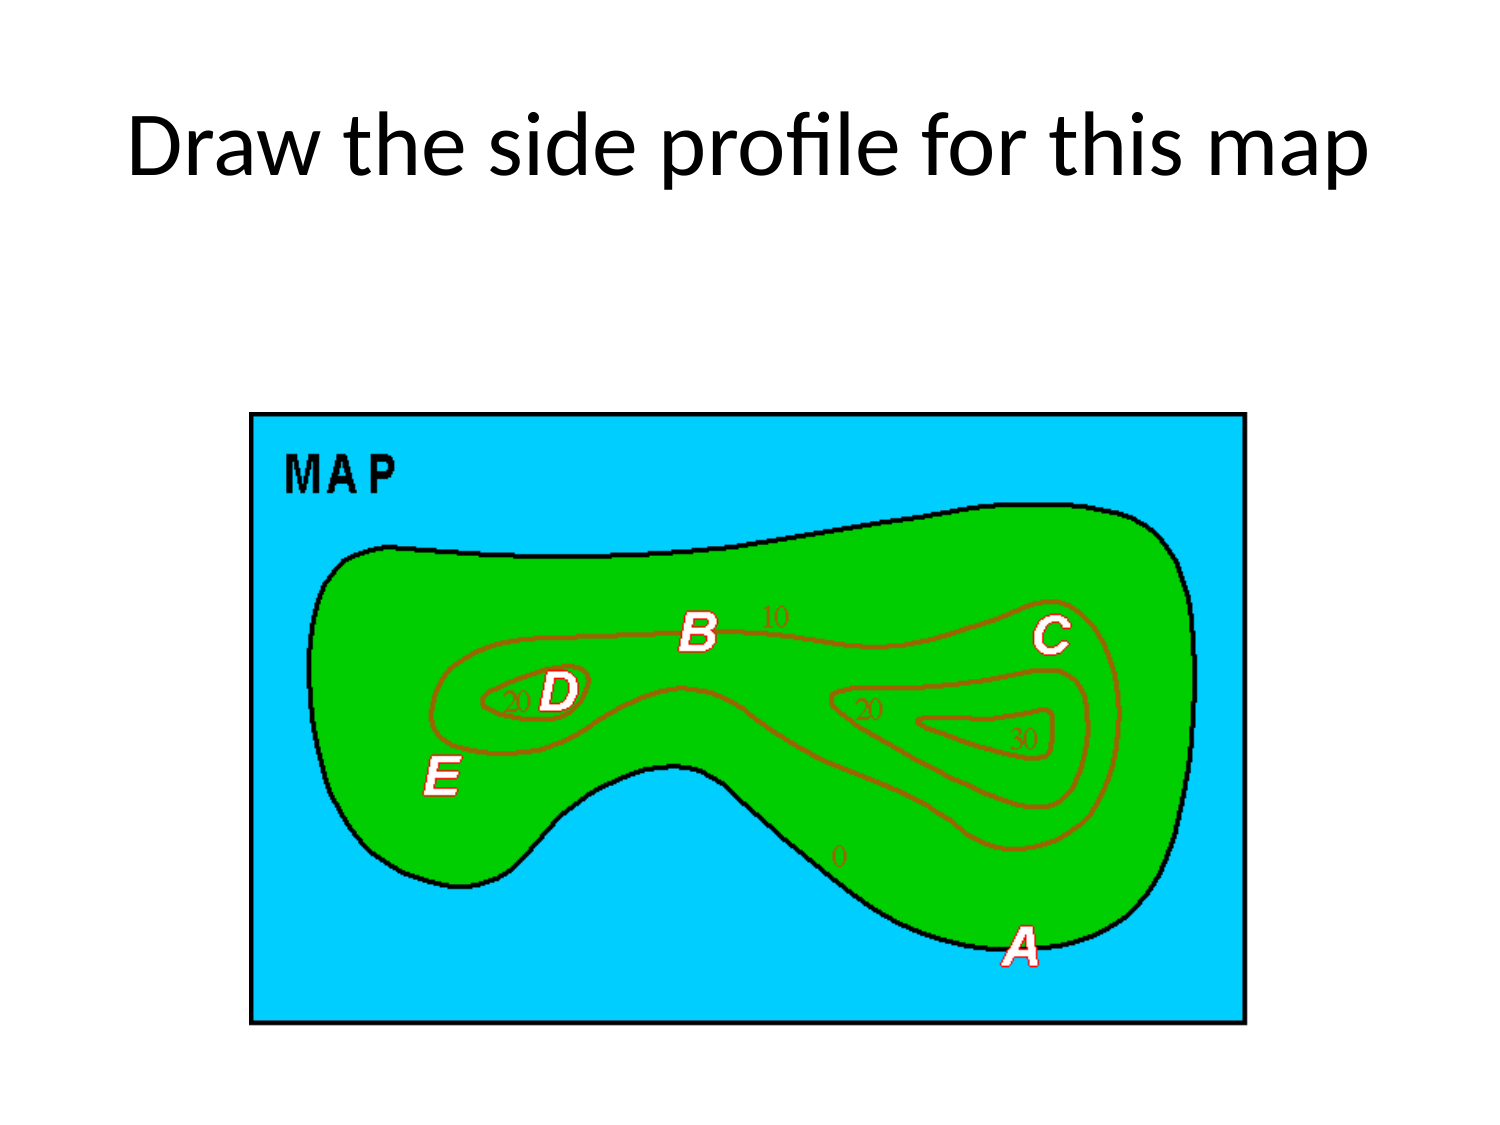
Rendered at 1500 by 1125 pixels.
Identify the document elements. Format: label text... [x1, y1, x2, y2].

title Draw the side profile for this map [75, 45, 1425, 233]
picture [249, 412, 1249, 1027]
